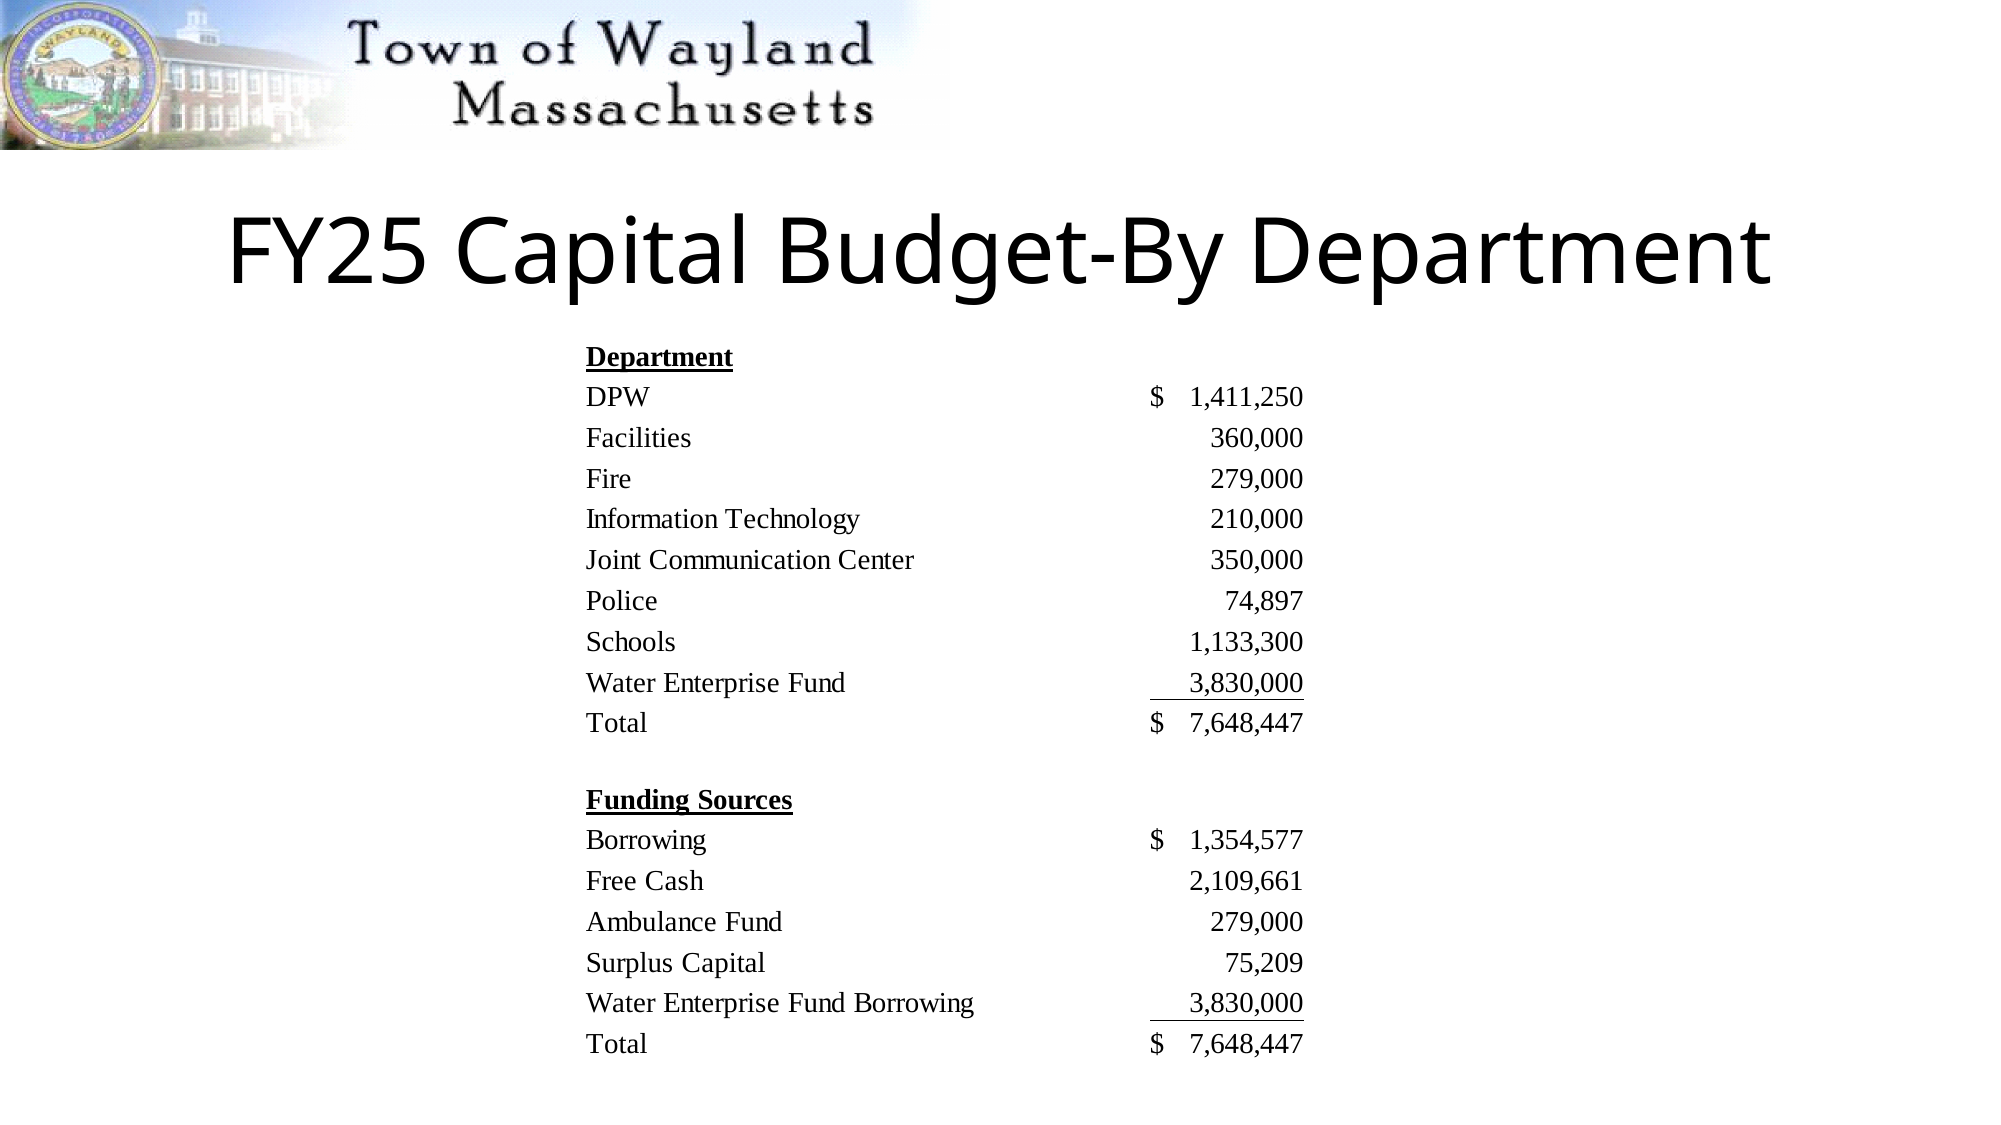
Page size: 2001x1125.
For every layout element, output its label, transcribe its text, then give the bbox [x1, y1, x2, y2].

title FY25 Capital Budget-By Department [137, 144, 1863, 363]
picture [580, 336, 1319, 1064]
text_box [0, 0, 950, 150]
